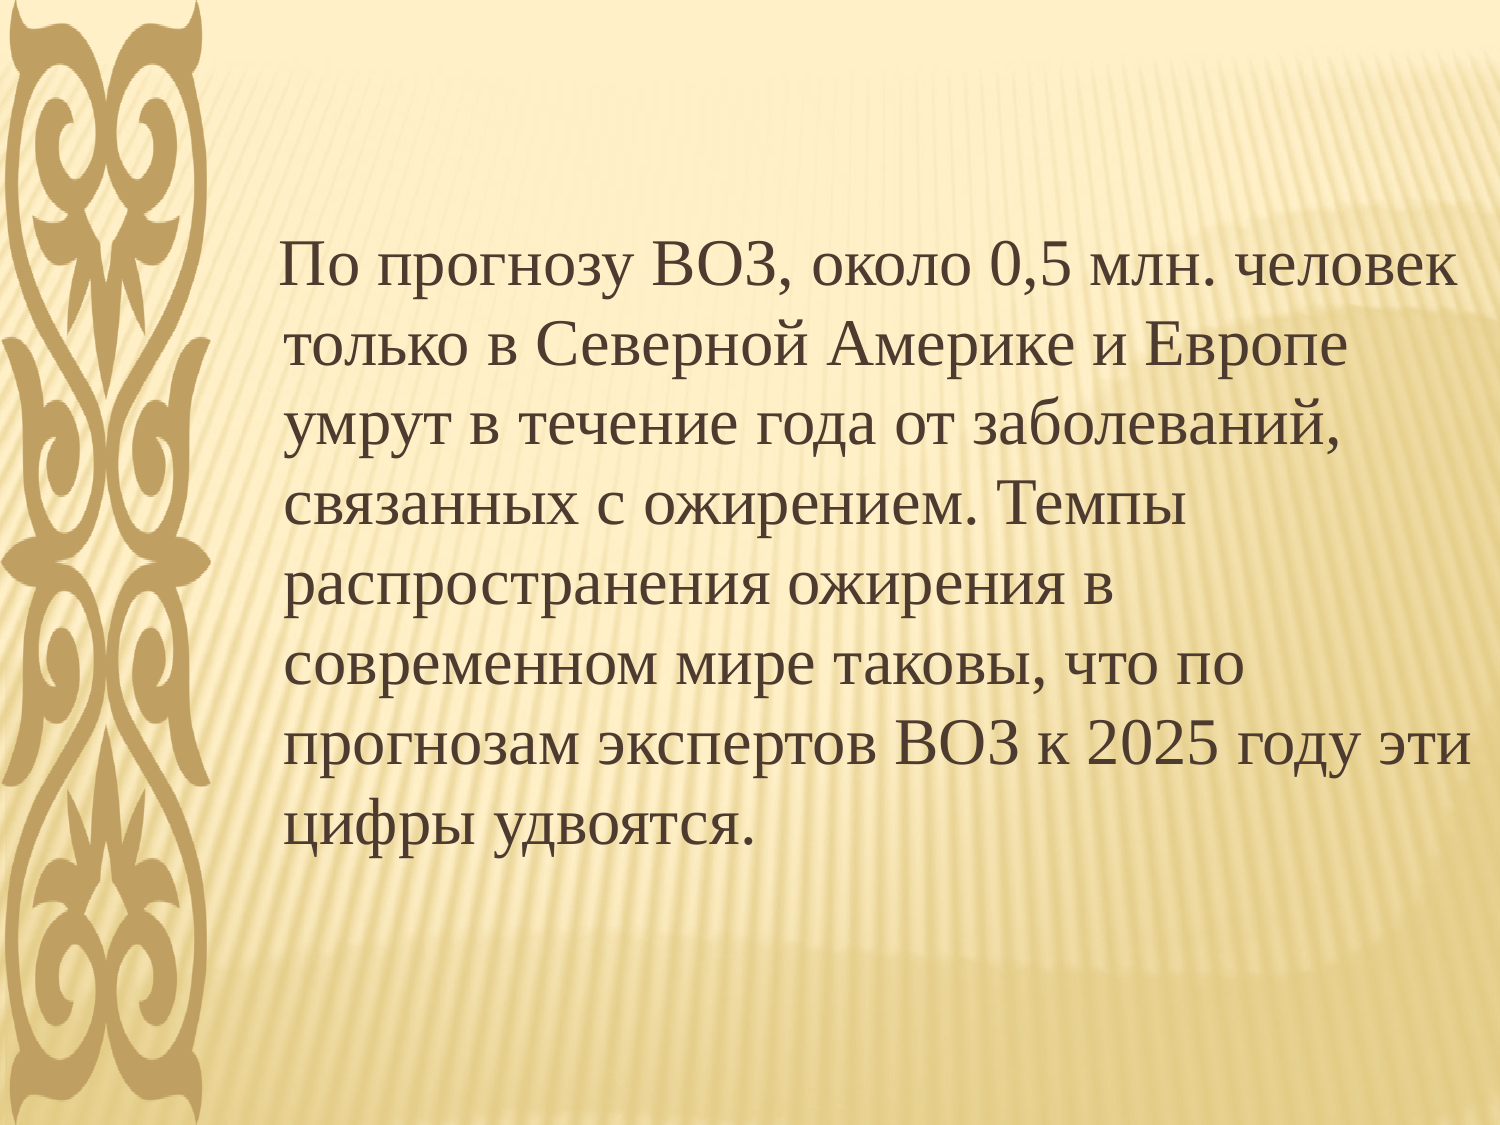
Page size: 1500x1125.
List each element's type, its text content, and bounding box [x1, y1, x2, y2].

list По прогнозу ВОЗ, около 0,5 млн. человек только в Северной Америке и Европе умрут в течение года от заболеваний, связанных с ожирением. Темпы распространения ожирения в современном мире таковы, что по прогнозам экспертов ВОЗ к 2025 году эти цифры удвоятся. [221, 210, 1500, 998]
picture [0, 0, 212, 1125]
